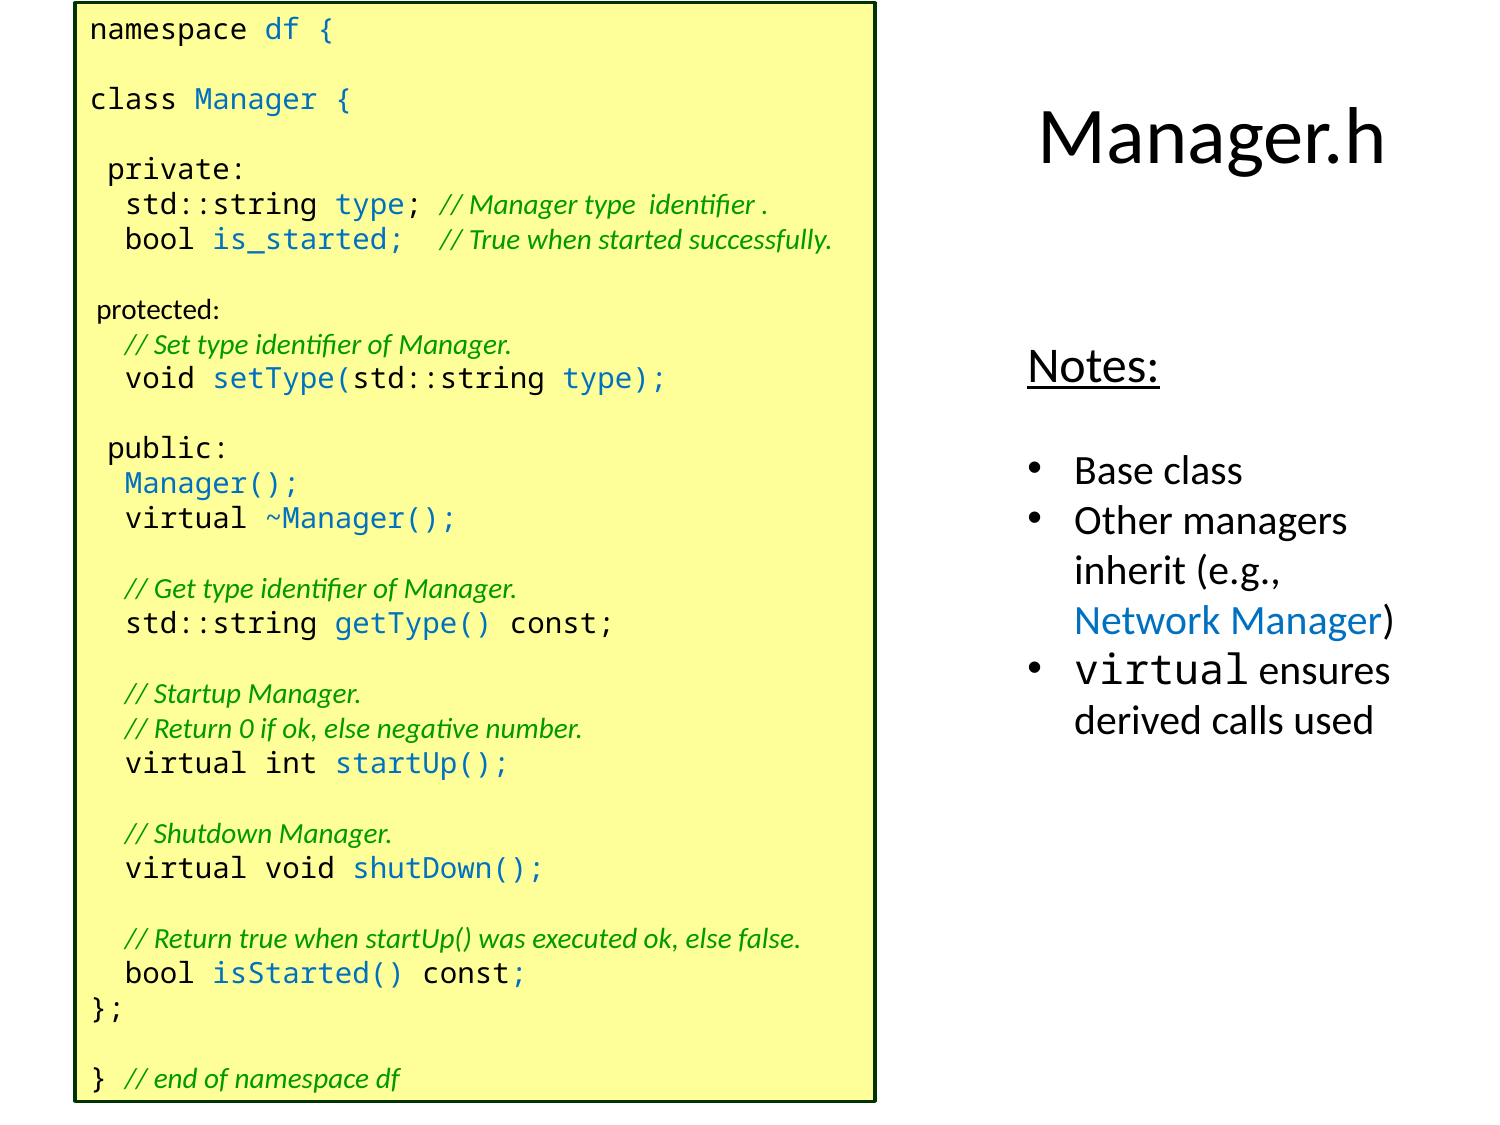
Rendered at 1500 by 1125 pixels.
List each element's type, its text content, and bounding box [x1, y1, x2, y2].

text_box namespace df { class Manager { private: std::string type; // Manager type identifier . bool is_started; // True when started successfully. protected: // Set type identifier of Manager. void setType(std::string type); public: Manager(); virtual ~Manager(); // Get type identifier of Manager. std::string getType() const; // Startup Manager. // Return 0 if ok, else negative number. virtual int startUp(); // Shutdown Manager. virtual void shutDown(); // Return true when startUp() was executed ok, else false. bool isStarted() const; }; } // end of namespace df [75, 2, 875, 1102]
title Manager.h [999, 37, 1425, 225]
text_box Notes: Base class Other managers inherit (e.g., Network Manager) virtual ensures derived calls used [1012, 324, 1413, 750]
